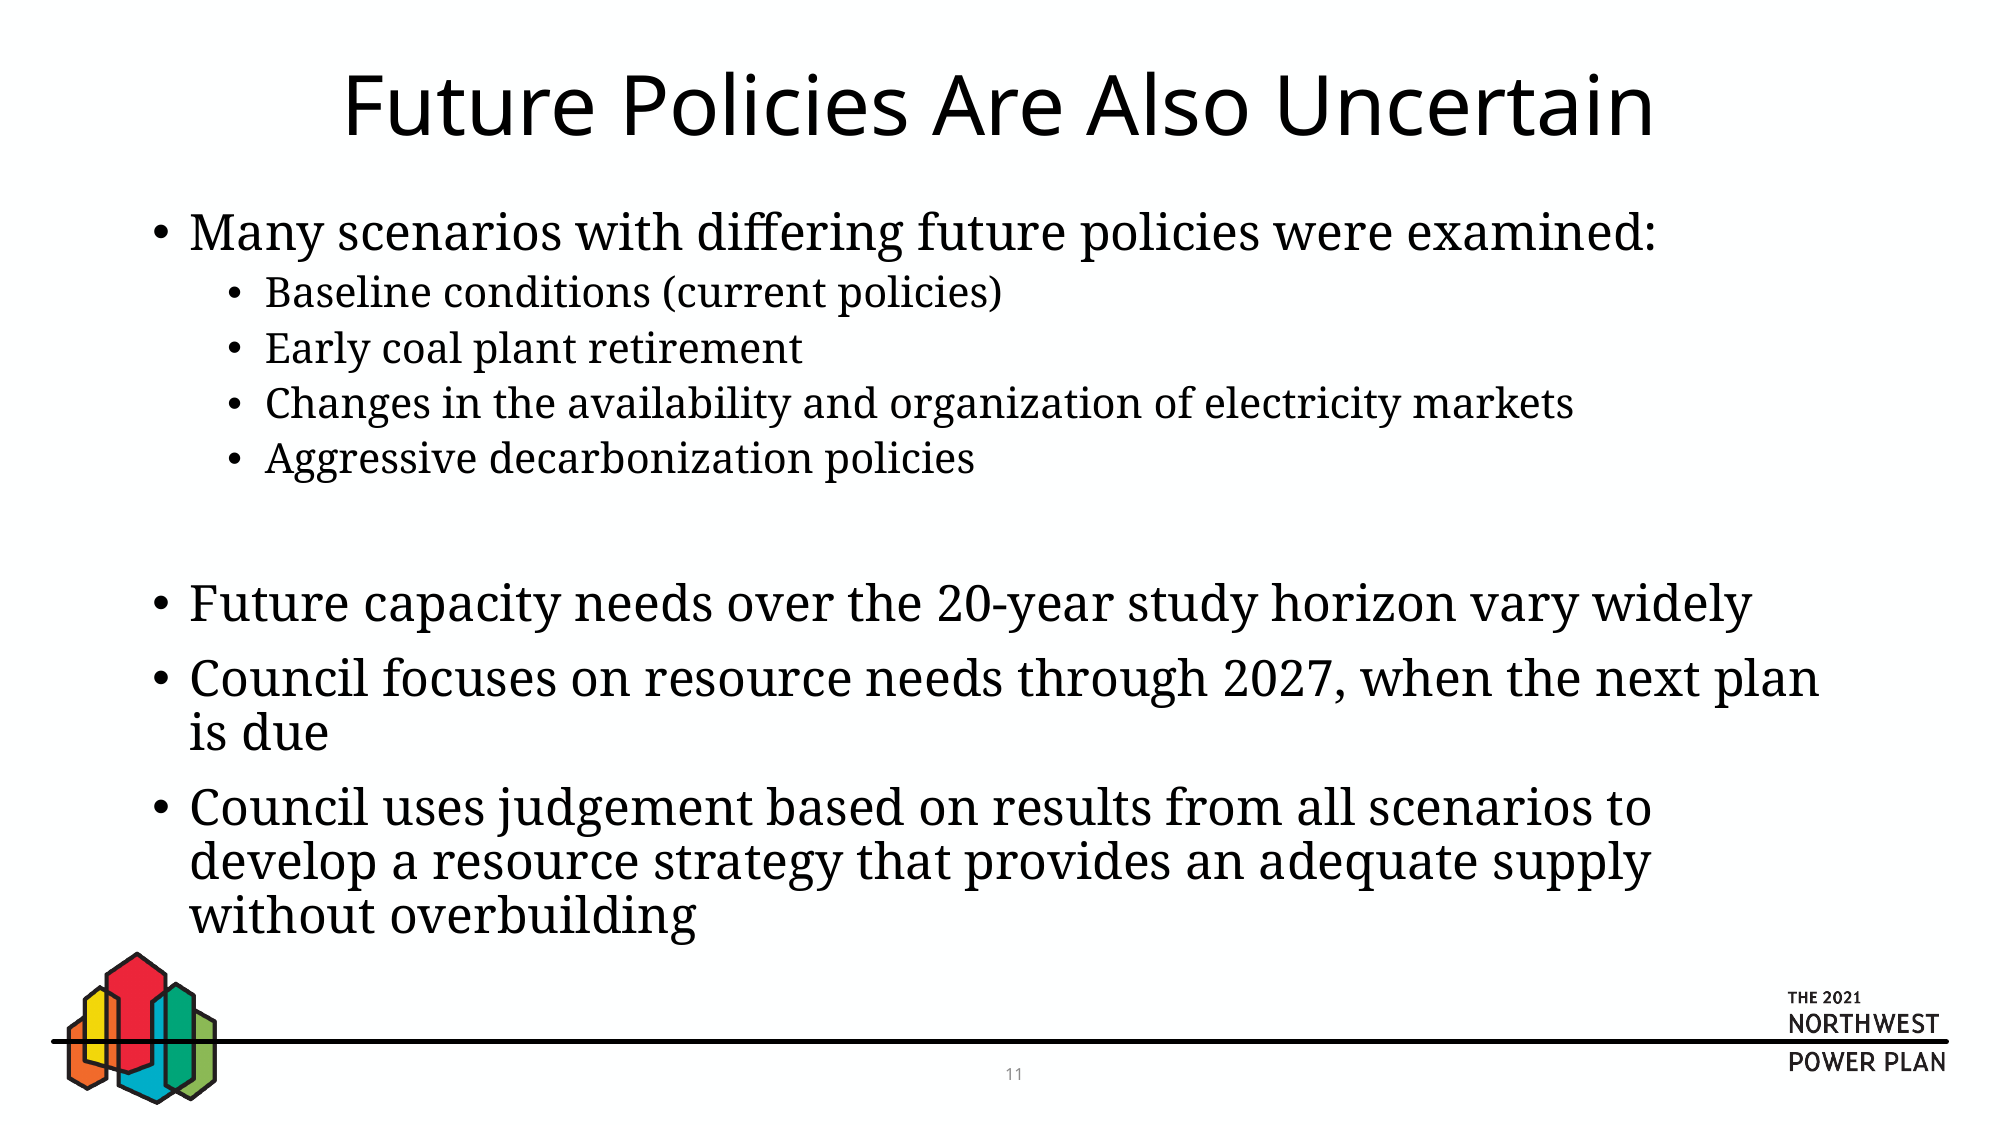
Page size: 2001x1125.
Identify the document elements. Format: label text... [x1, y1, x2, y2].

slide_number 11 [956, 1053, 1073, 1098]
list Many scenarios with differing future policies were examined: Baseline conditions (current policies) Early coal plant retirement Changes in the availability and organization of electricity markets Aggressive decarbonization policies Future capacity needs over the 20-year study horizon vary widely Council focuses on resource needs through 2027, when the next plan is due Council uses judgement based on results from all scenarios to develop a resource strategy that provides an adequate supply without overbuilding [137, 200, 1863, 952]
picture [66, 1044, 217, 1105]
picture [66, 951, 217, 1039]
title Future Policies Are Also Uncertain [137, 43, 1863, 174]
picture [1787, 988, 1947, 1078]
